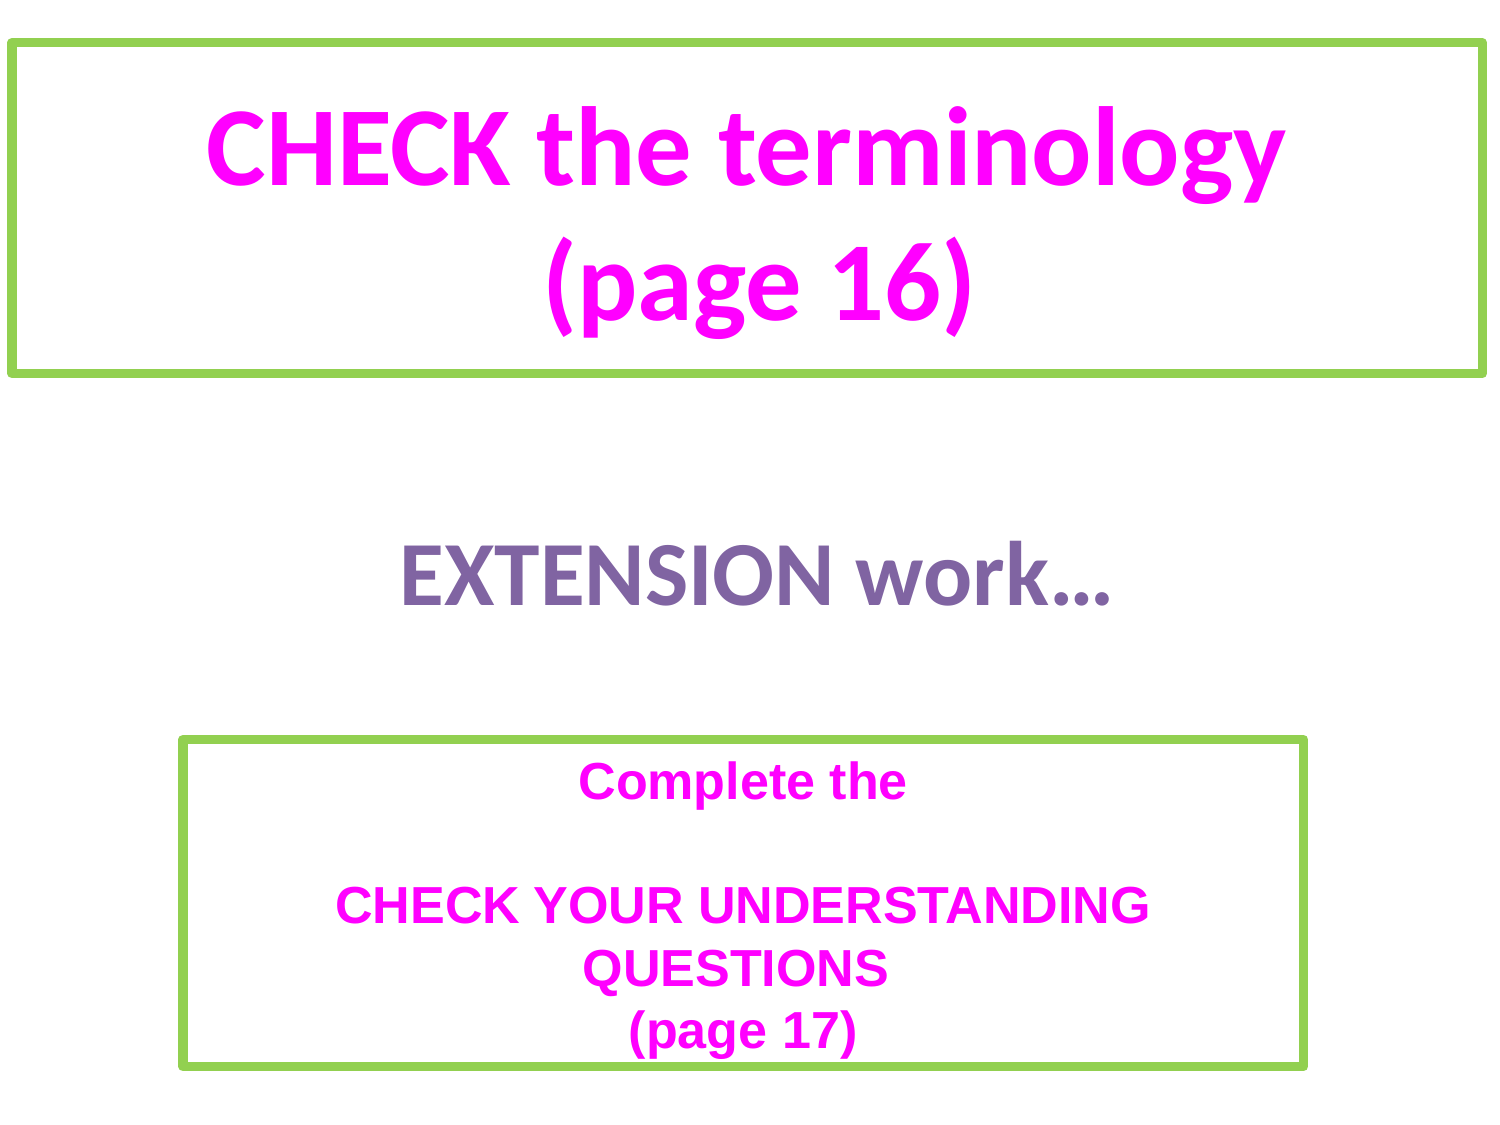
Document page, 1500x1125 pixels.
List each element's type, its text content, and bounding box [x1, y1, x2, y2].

text_box EXTENSION work… [172, 503, 1363, 634]
title CHECK the terminology (page 16) [11, 42, 1483, 374]
text_box Complete the CHECK YOUR UNDERSTANDING QUESTIONS (page 17) [183, 739, 1304, 1067]
